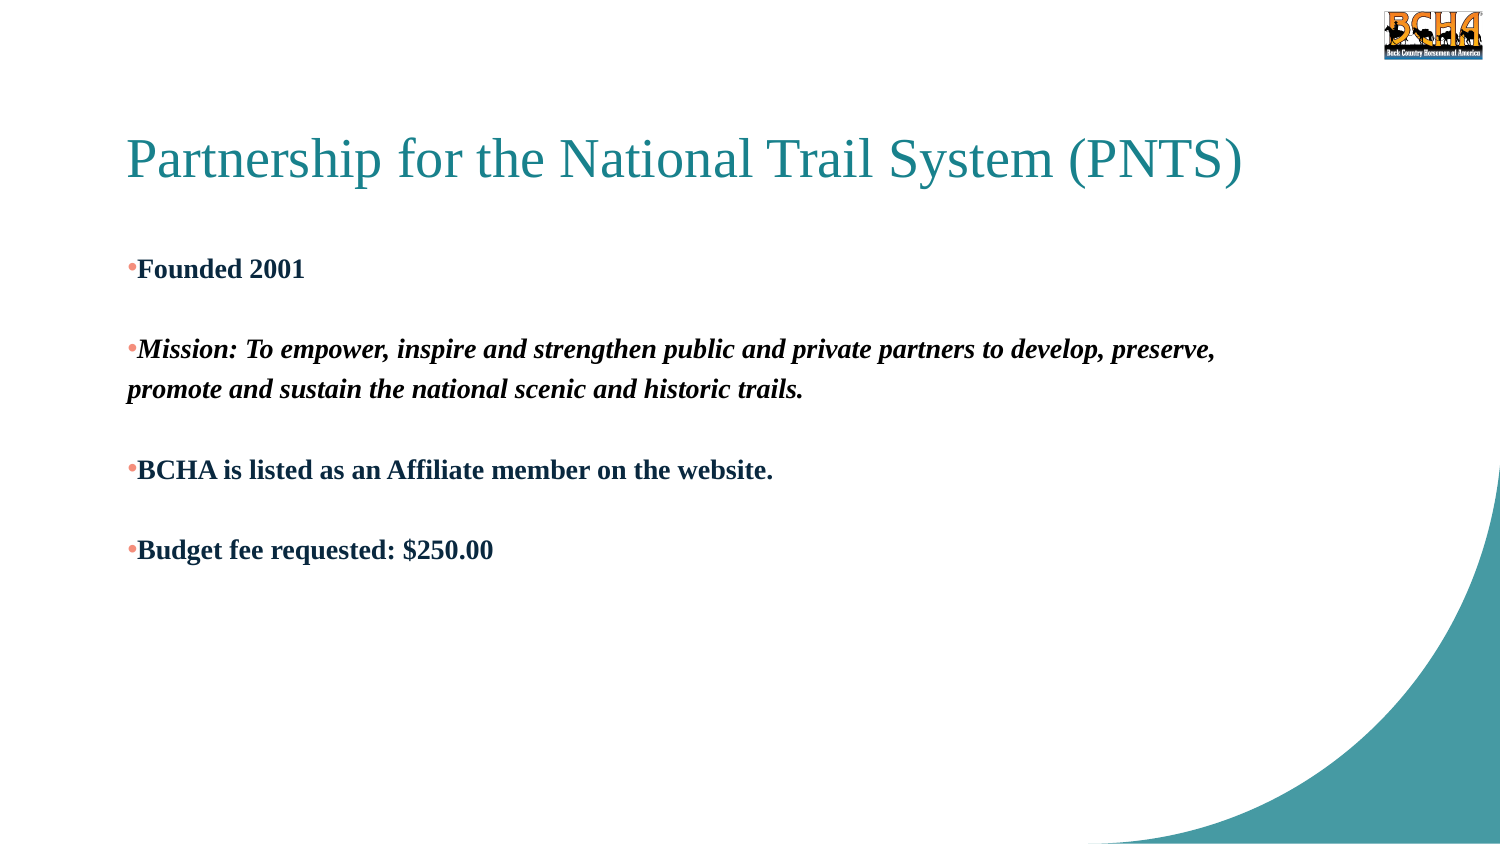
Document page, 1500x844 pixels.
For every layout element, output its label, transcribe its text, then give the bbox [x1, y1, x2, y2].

title Partnership for the National Trail System (PNTS) [111, 72, 1332, 237]
list Founded 2001 Mission: To empower, inspire and strengthen public and private partners to develop, preserve, promote and sustain the national scenic and historic trails. BCHA is listed as an Affiliate member on the website. Budget fee requested: $250.00 [112, 236, 1333, 744]
picture [1381, 7, 1485, 62]
